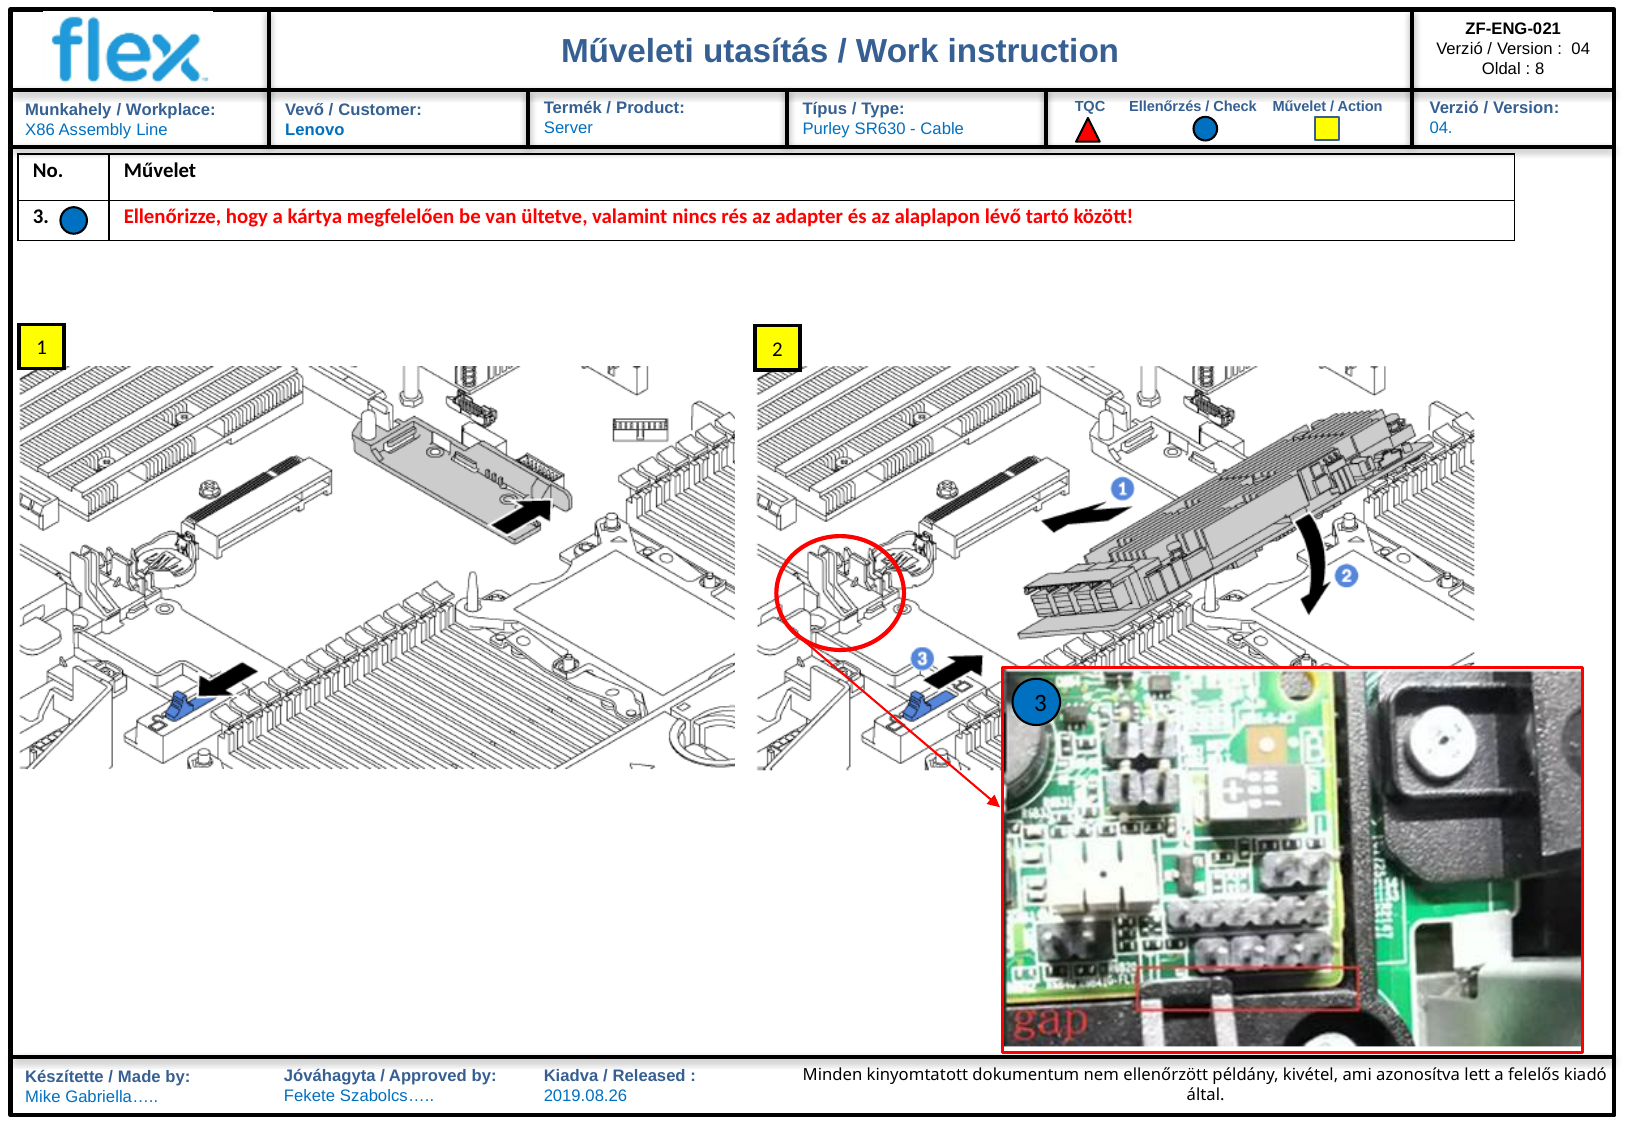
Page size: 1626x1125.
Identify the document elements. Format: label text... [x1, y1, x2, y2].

text_box 1 [19, 324, 65, 364]
table_header No. [19, 155, 108, 200]
text_box 2 [754, 325, 800, 365]
text_box [58, 205, 90, 236]
picture [754, 365, 1582, 1052]
picture [43, 11, 213, 86]
picture [18, 365, 736, 772]
table_cell 3. [19, 201, 108, 240]
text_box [794, 632, 1001, 808]
table_header Művelet [110, 155, 1514, 200]
table_cell Ellenőrizze, hogy a kártya megfelelően be van ültetve, valamint nincs rés az adapter és az alaplapon lévő tartó között! [110, 201, 1514, 240]
